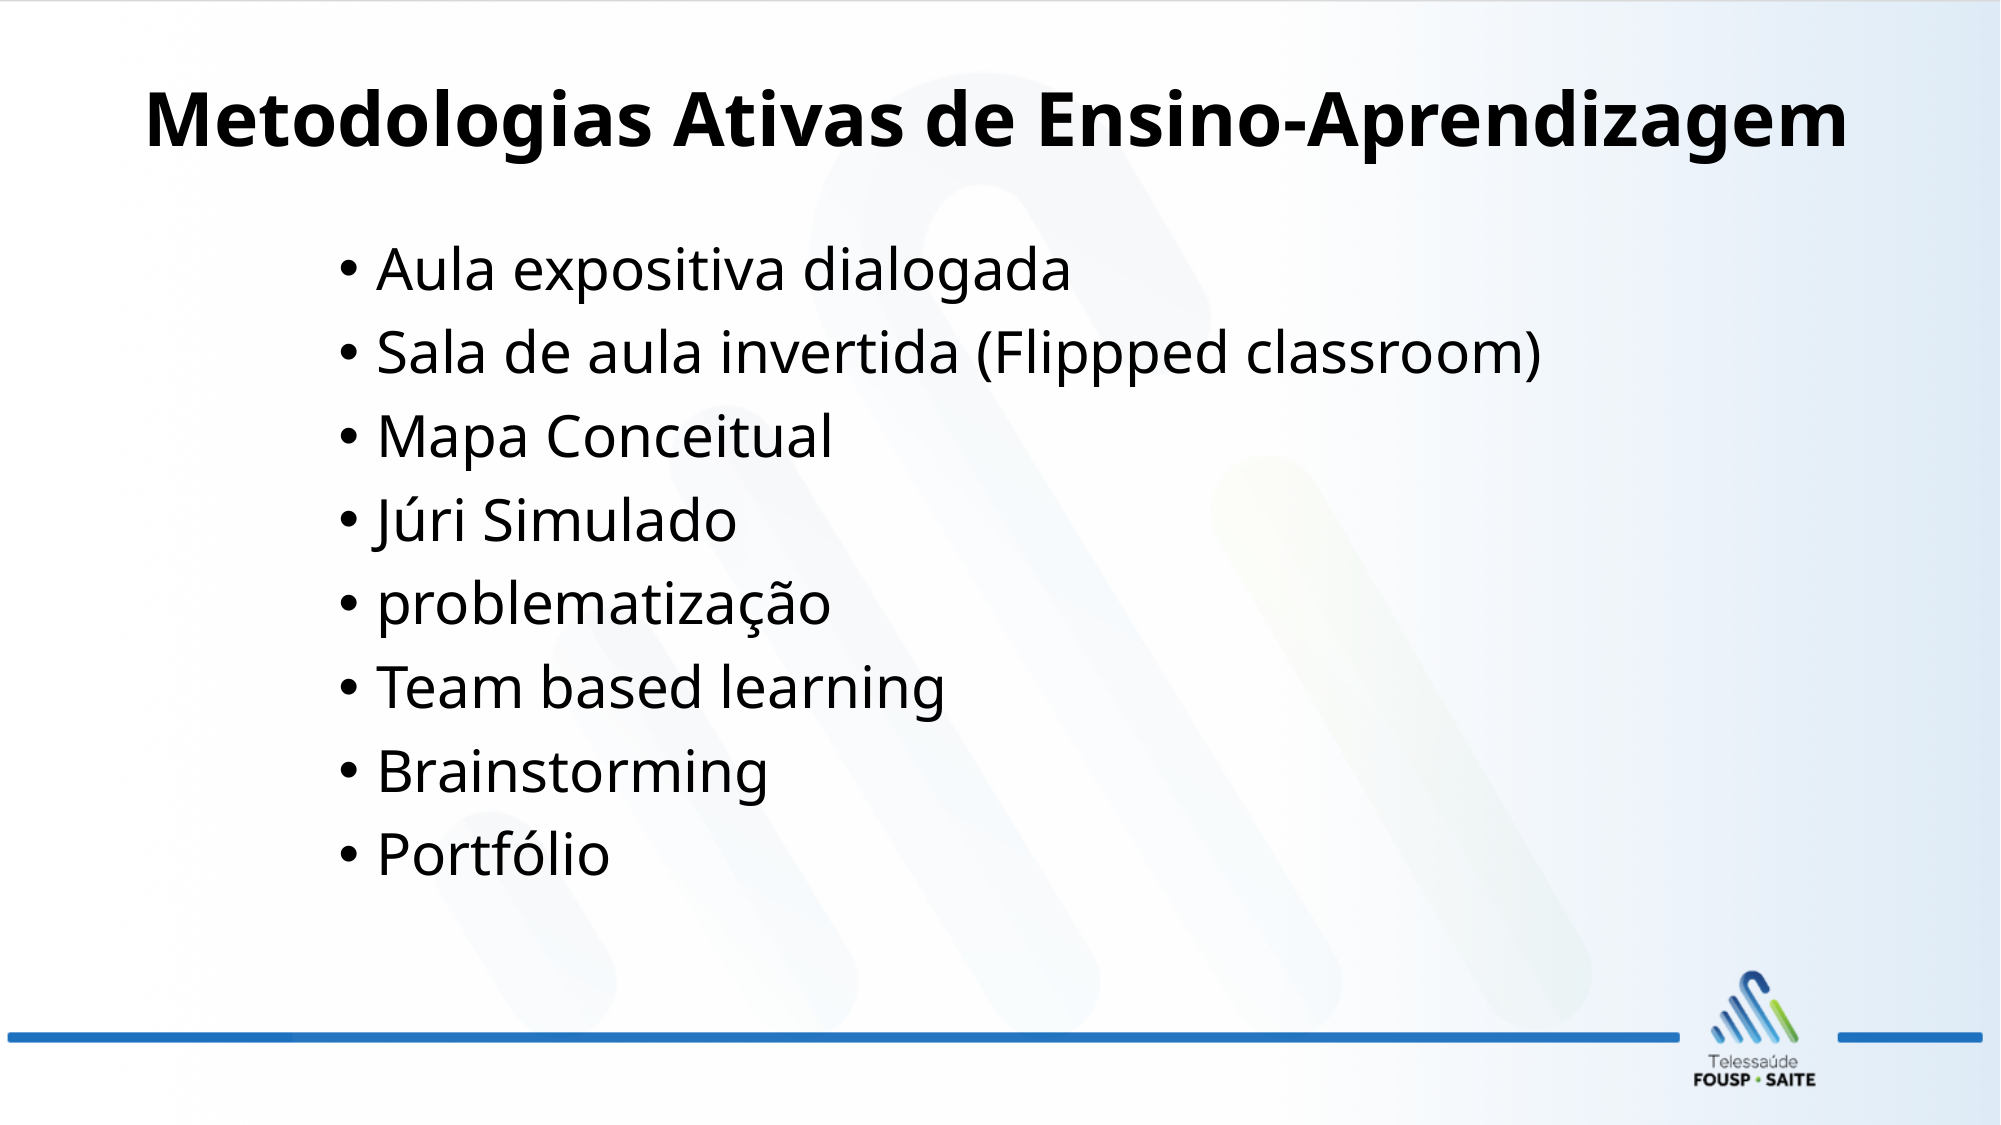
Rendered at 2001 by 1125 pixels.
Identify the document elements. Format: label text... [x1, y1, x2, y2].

list Aula expositiva dialogada Sala de aula invertida (Flippped classroom) Mapa Conceitual Júri Simulado problematização Team based learning Brainstorming Portfólio [323, 232, 1855, 947]
title Metodologias Ativas de Ensino-Aprendizagem [67, 90, 1928, 154]
picture [0, 0, 2001, 1125]
